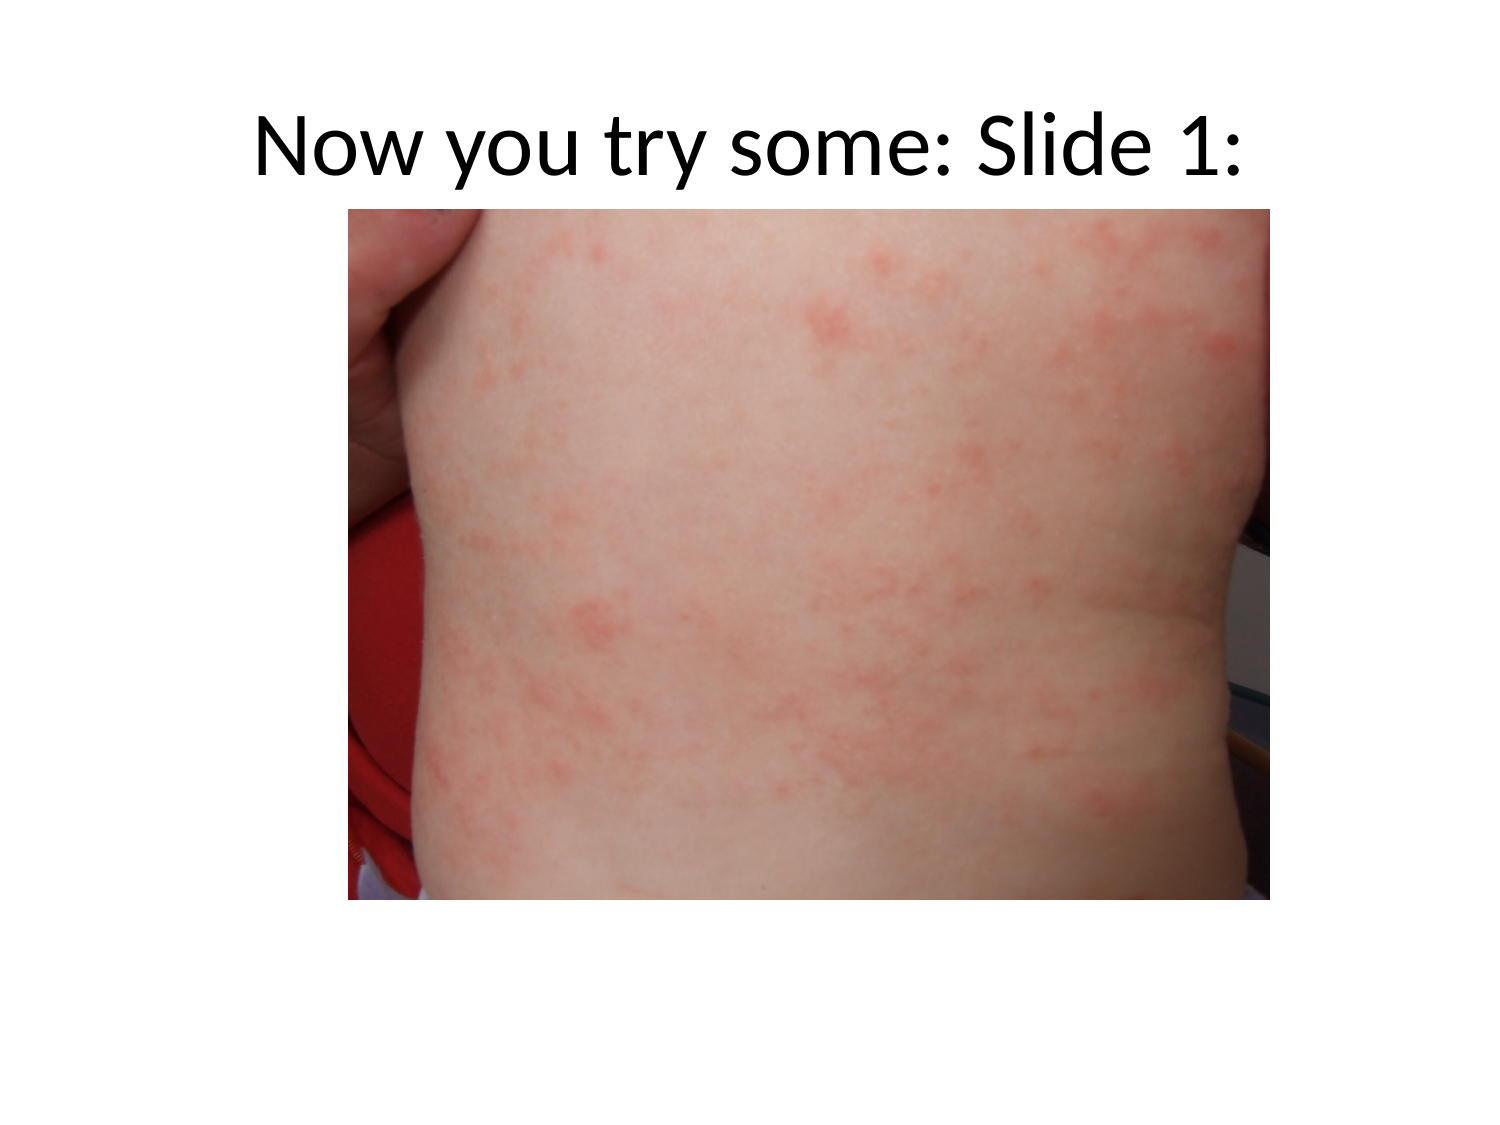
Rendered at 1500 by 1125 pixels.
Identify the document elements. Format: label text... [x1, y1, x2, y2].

title Now you try some: Slide 1: [75, 45, 1425, 233]
picture [348, 208, 1270, 900]
